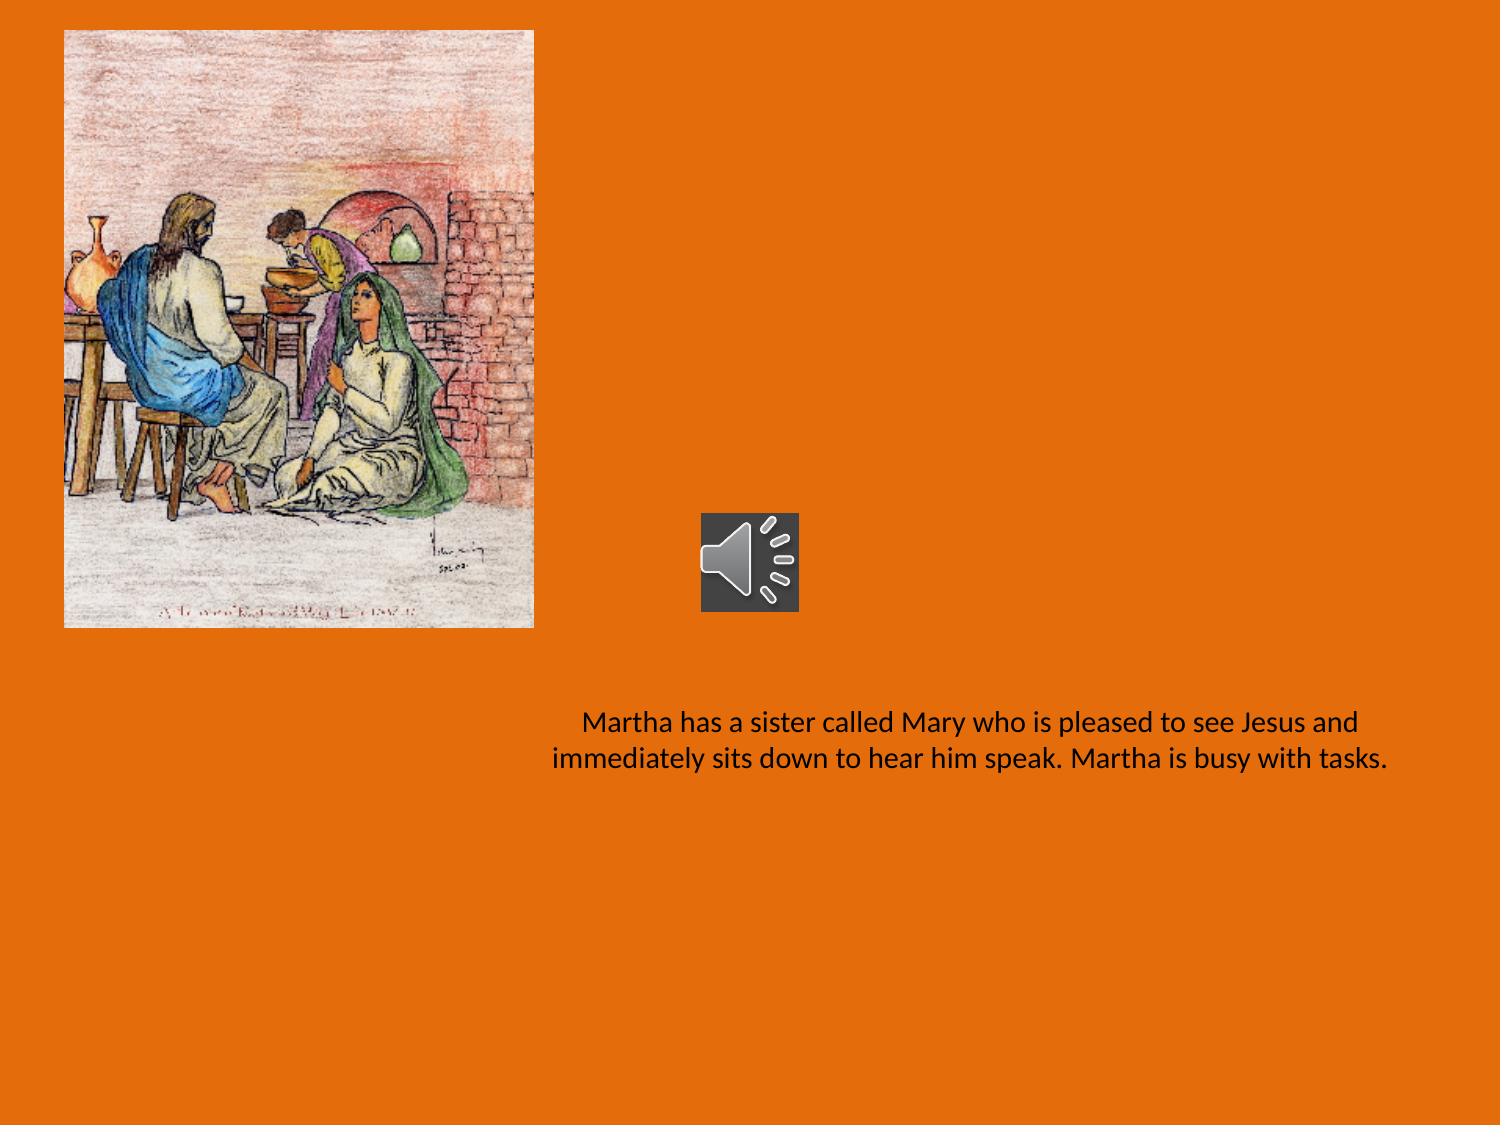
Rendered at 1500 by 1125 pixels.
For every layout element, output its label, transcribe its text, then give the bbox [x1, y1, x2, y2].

picture [699, 512, 801, 613]
picture [64, 30, 534, 629]
title Martha has a sister called Mary who is pleased to see Jesus and immediately sits down to hear him speak. Martha is busy with tasks. [513, 680, 1427, 869]
